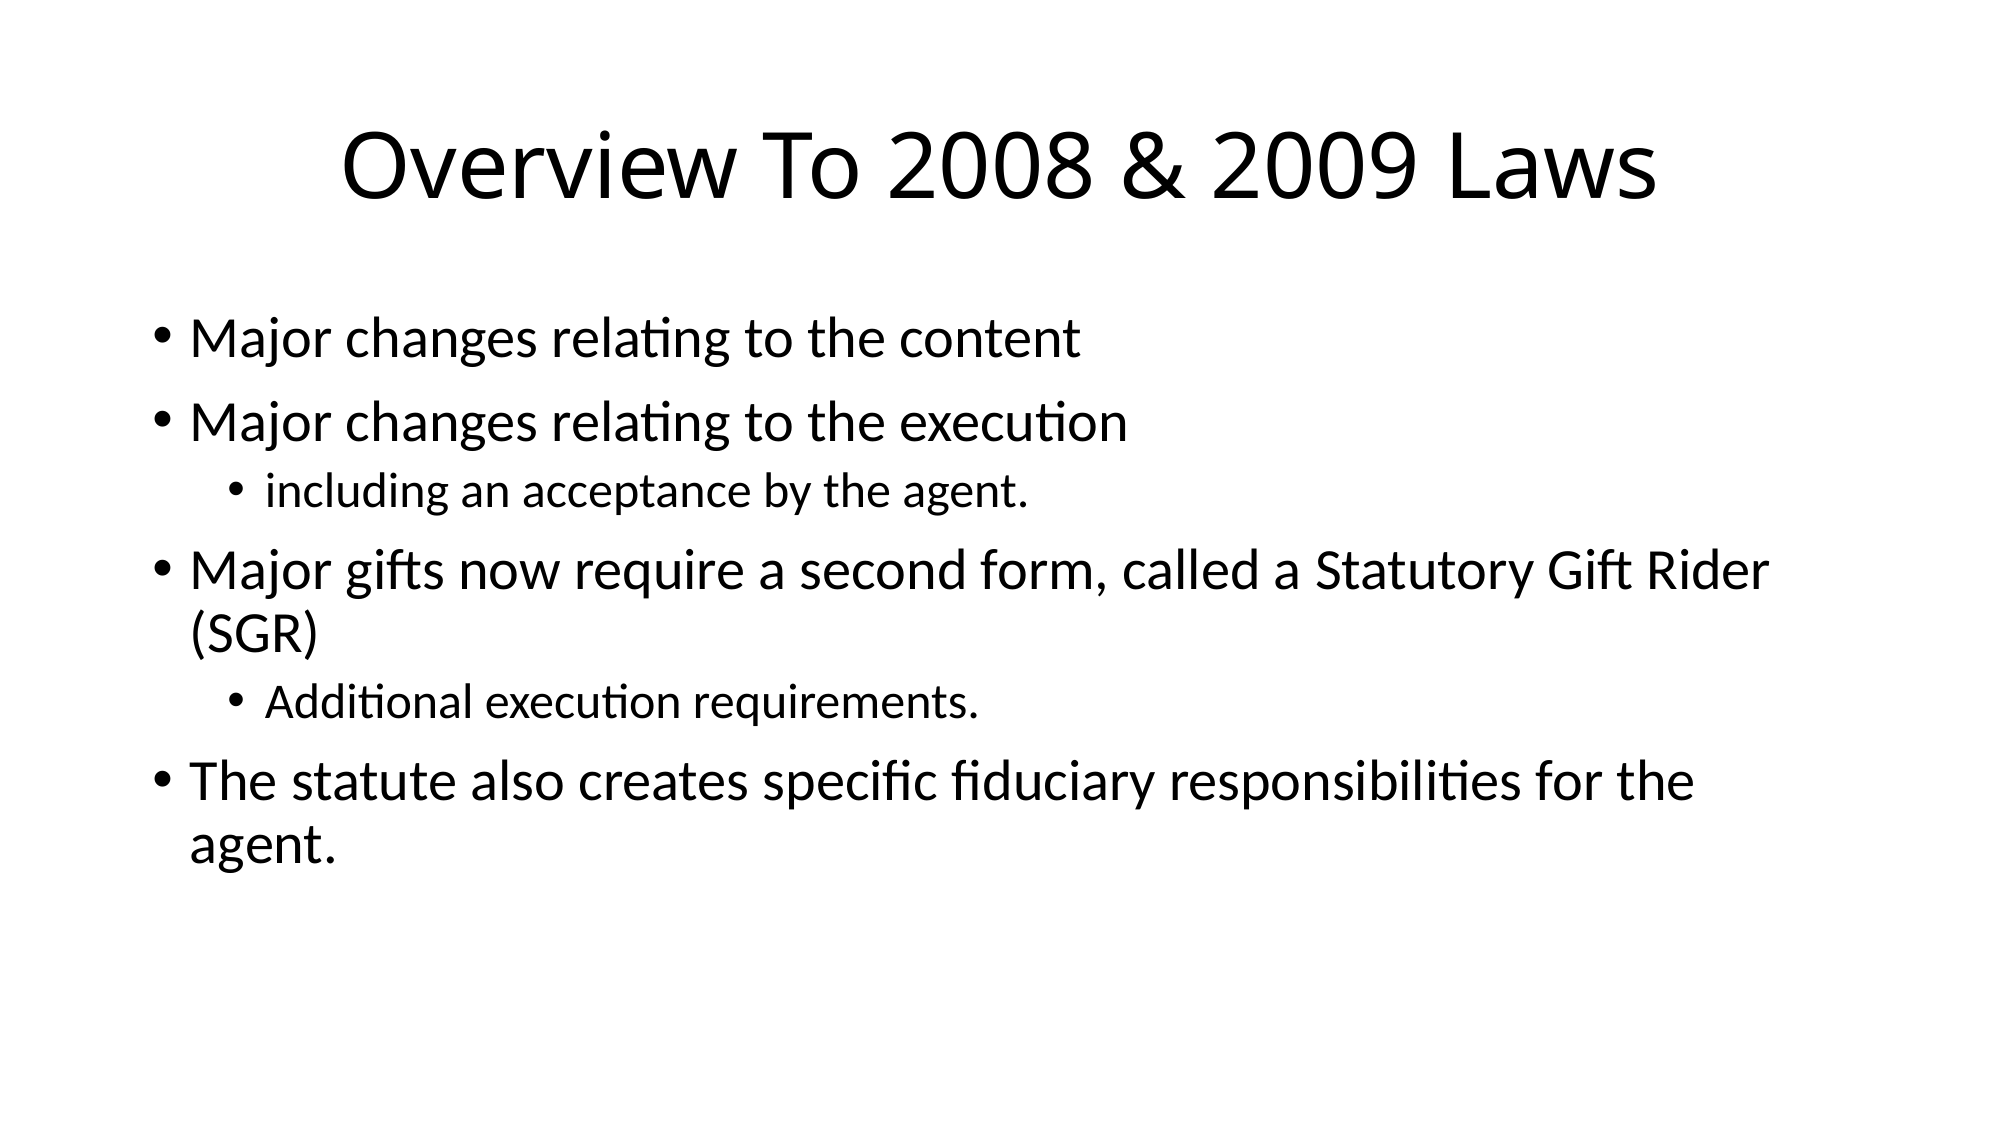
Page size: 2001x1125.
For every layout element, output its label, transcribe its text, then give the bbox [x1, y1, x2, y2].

title Overview To 2008 & 2009 Laws [137, 59, 1863, 278]
list Major changes relating to the content Major changes relating to the execution including an acceptance by the agent. Major gifts now require a second form, called a Statutory Gift Rider (SGR) Additional execution requirements. The statute also creates specific fiduciary responsibilities for the agent. [137, 299, 1863, 1014]
